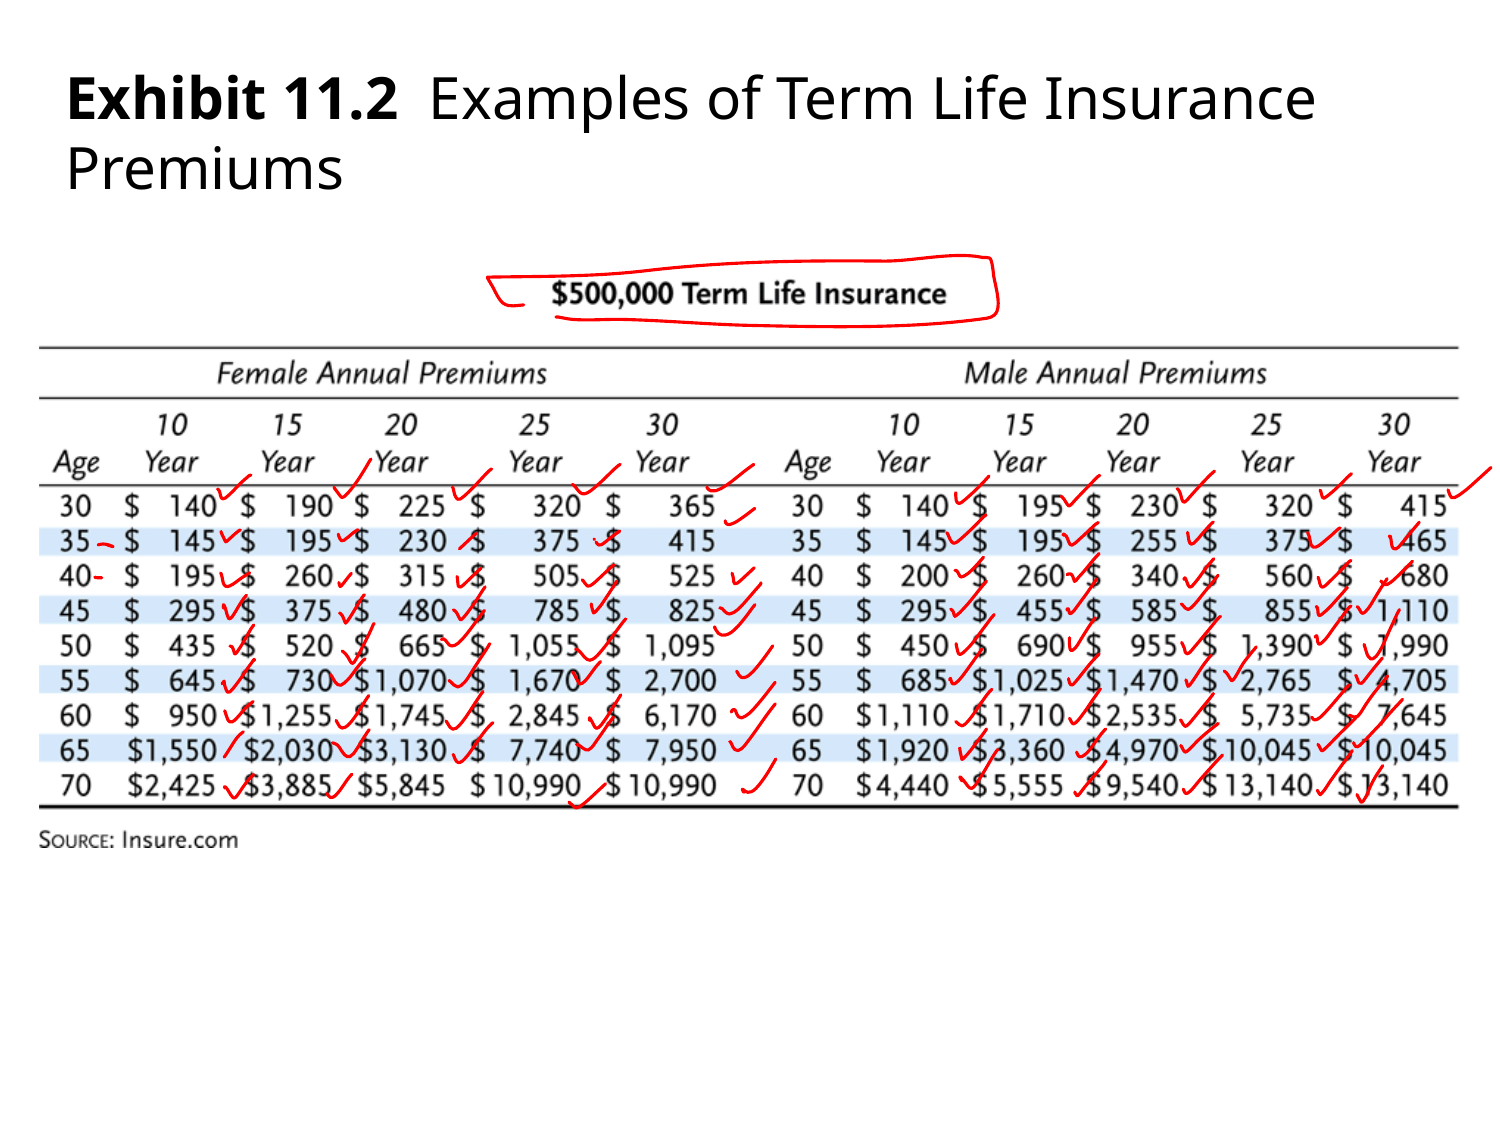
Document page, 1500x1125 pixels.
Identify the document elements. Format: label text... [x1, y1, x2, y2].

title Exhibit 11.2 Examples of Term Life Insurance Premiums [50, 49, 1463, 213]
picture [39, 276, 1461, 848]
